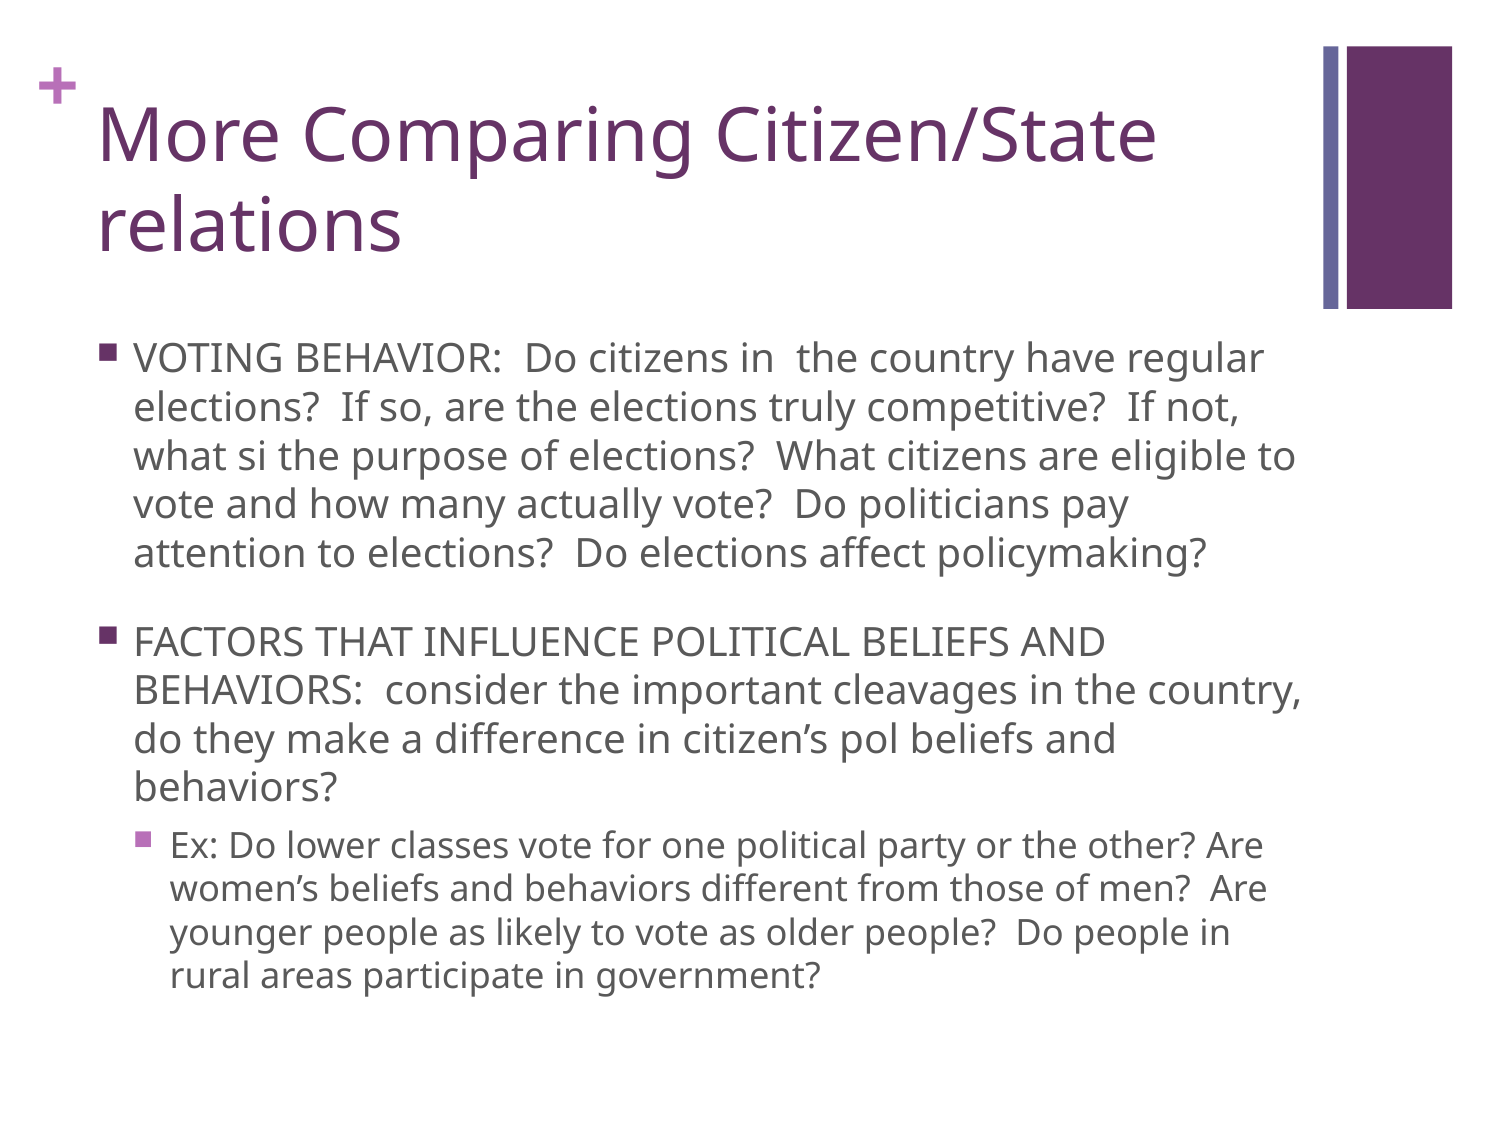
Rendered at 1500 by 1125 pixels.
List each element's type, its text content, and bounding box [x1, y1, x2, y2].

title More Comparing Citizen/State relations [81, 79, 1322, 263]
list VOTING BEHAVIOR: Do citizens in the country have regular elections? If so, are the elections truly competitive? If not, what si the purpose of elections? What citizens are eligible to vote and how many actually vote? Do politicians pay attention to elections? Do elections affect policymaking? FACTORS THAT INFLUENCE POLITICAL BELIEFS AND BEHAVIORS: consider the important cleavages in the country, do they make a difference in citizen’s pol beliefs and behaviors? Ex: Do lower classes vote for one political party or the other? Are women’s beliefs and behaviors different from those of men? Are younger people as likely to vote as older people? Do people in rural areas participate in government? [81, 324, 1322, 1005]
